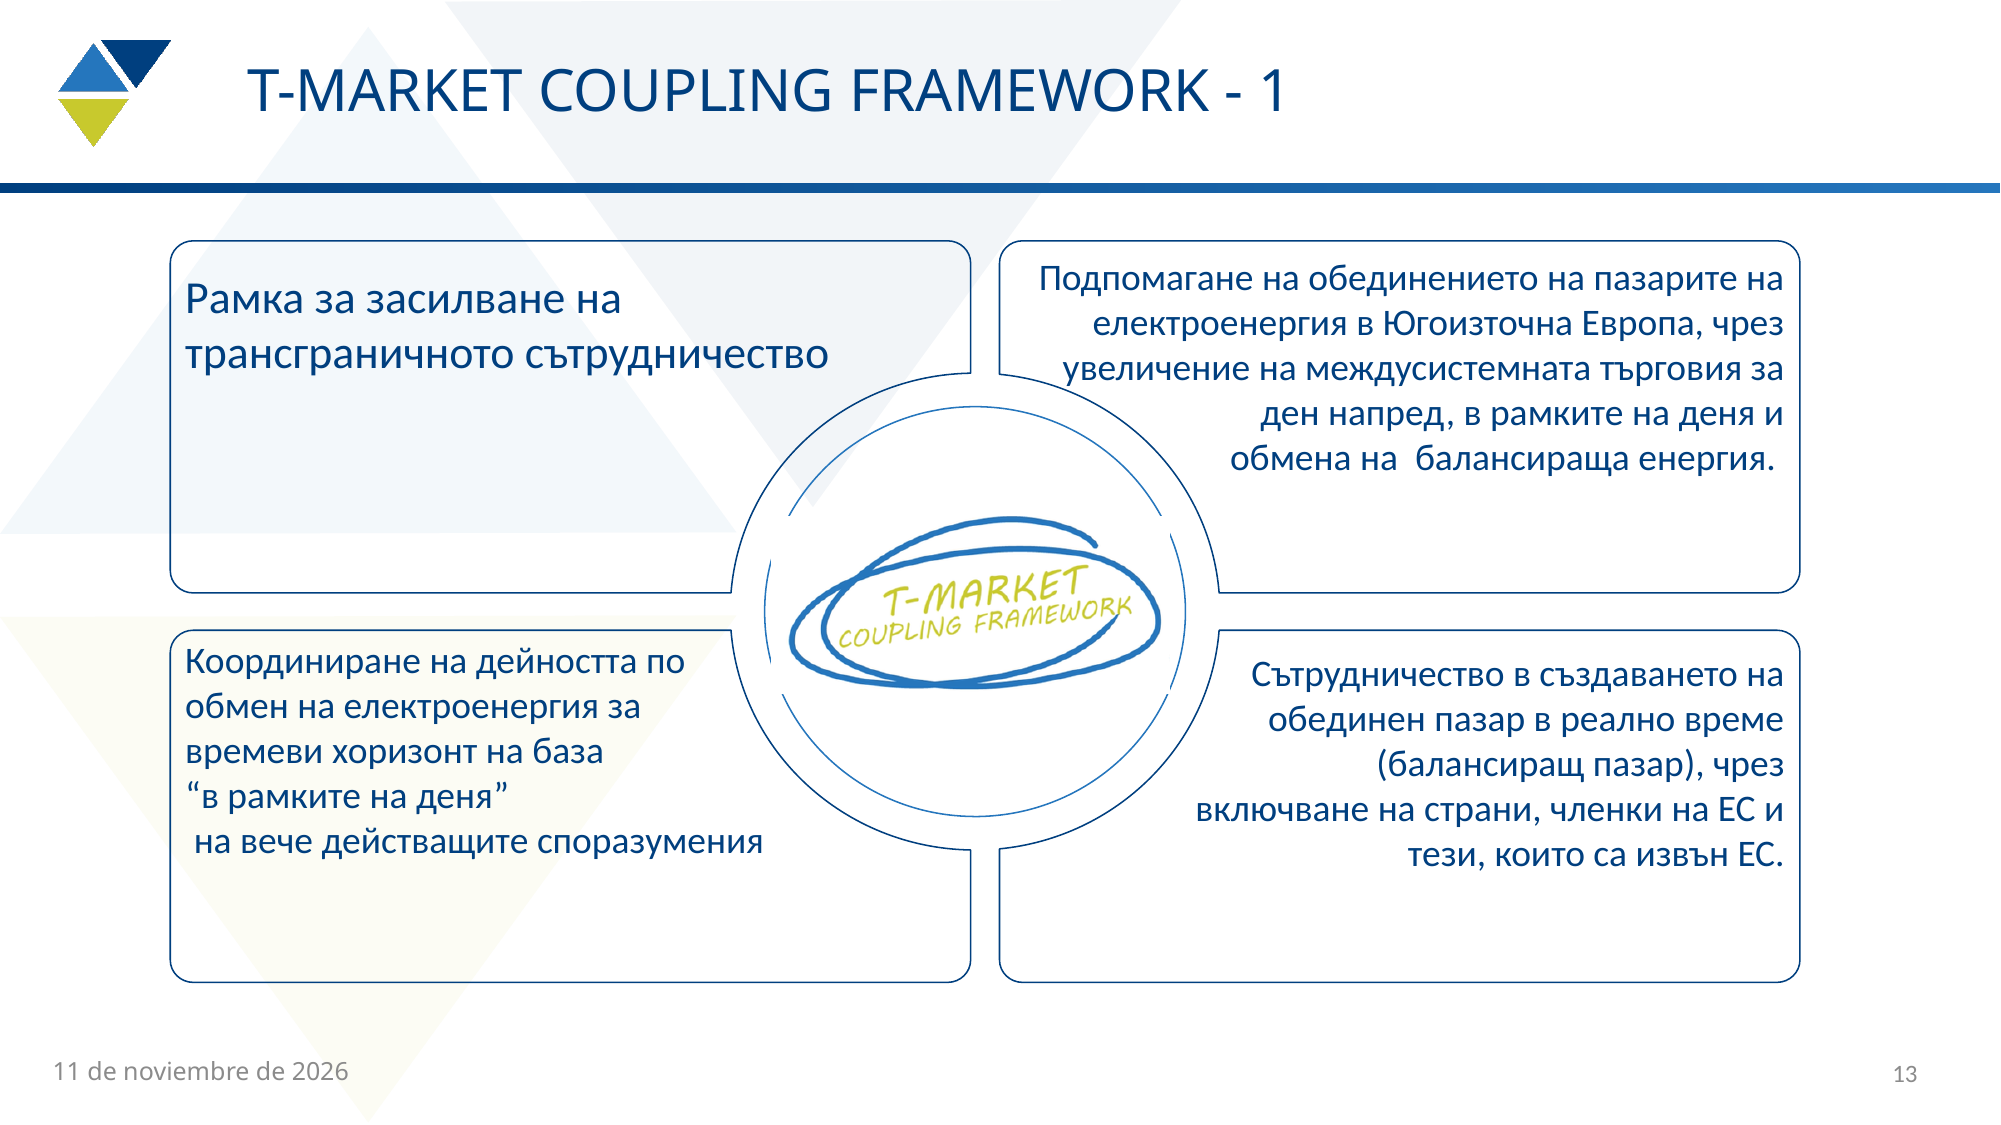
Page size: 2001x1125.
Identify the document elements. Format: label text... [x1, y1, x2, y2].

picture [771, 516, 1170, 694]
title T-MARKET COUPLING FRAMEWORK - 1 [170, 40, 1725, 146]
slide_number 13 [1482, 1042, 1933, 1103]
picture [58, 40, 171, 147]
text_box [170, 240, 1800, 983]
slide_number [37, 1042, 488, 1103]
